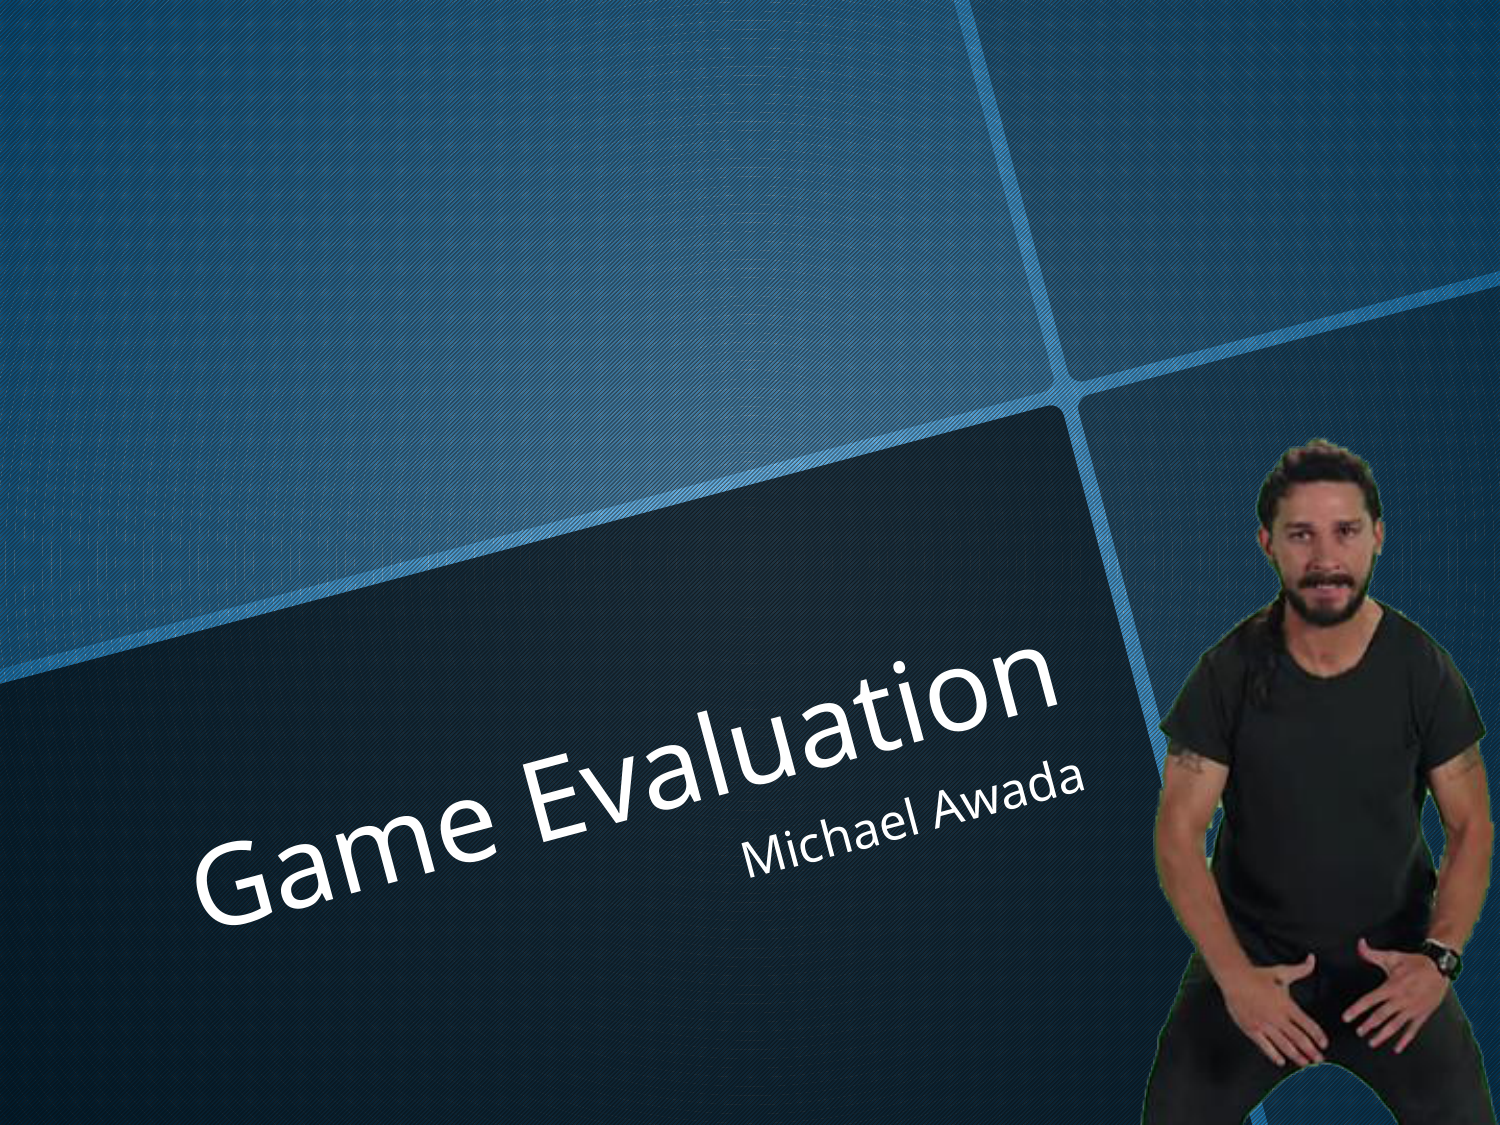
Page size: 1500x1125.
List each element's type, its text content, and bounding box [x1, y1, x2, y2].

subtitle Michael Awada [350, 739, 1049, 1106]
picture [0, 0, 1500, 1125]
title Game Evaluation [72, 473, 1049, 982]
